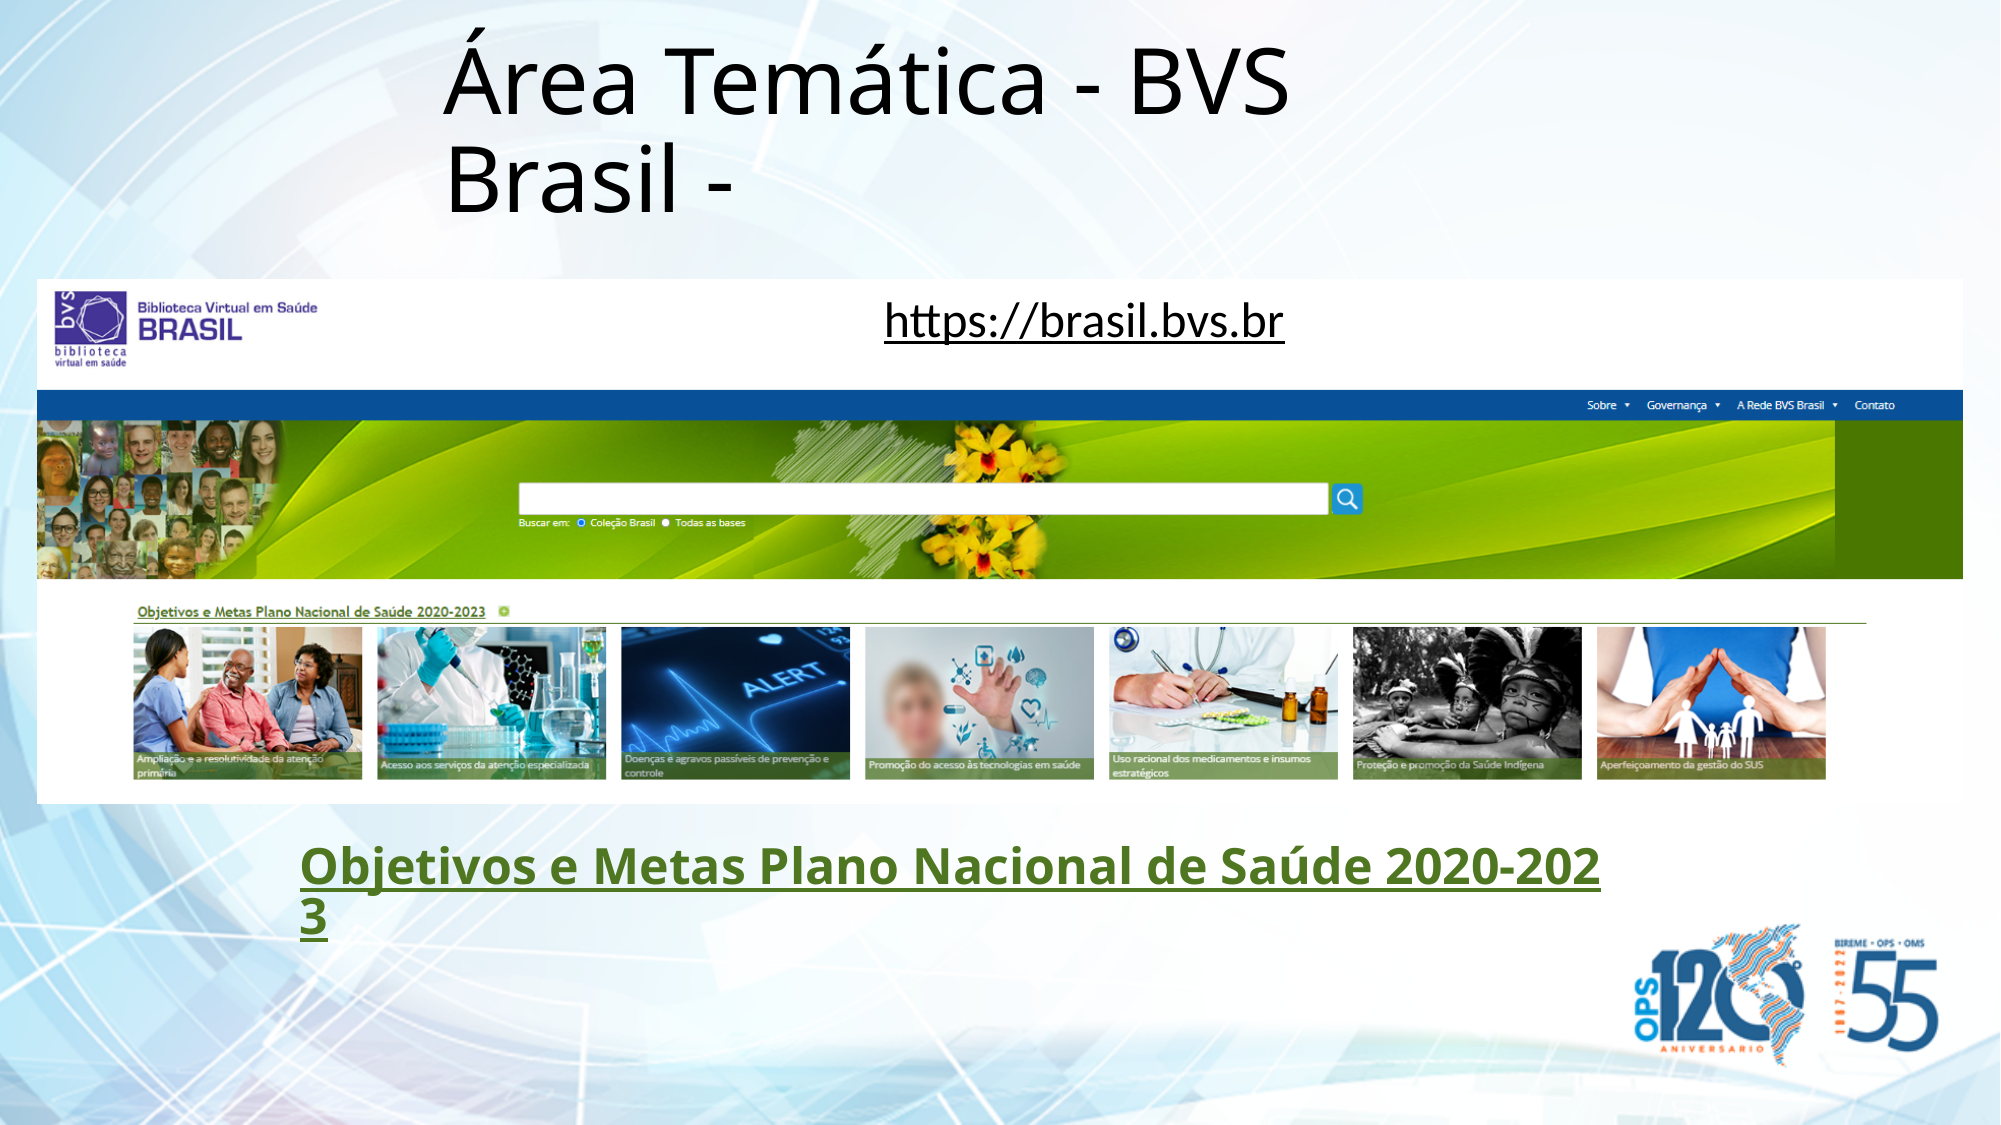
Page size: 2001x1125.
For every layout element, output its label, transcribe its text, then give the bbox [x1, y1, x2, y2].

picture [0, 0, 2001, 1125]
text_box Objetivos e Metas Plano Nacional de Saúde 2020-2023 [284, 826, 1631, 970]
title Área Temática - BVS Brasil - [428, 25, 1488, 243]
